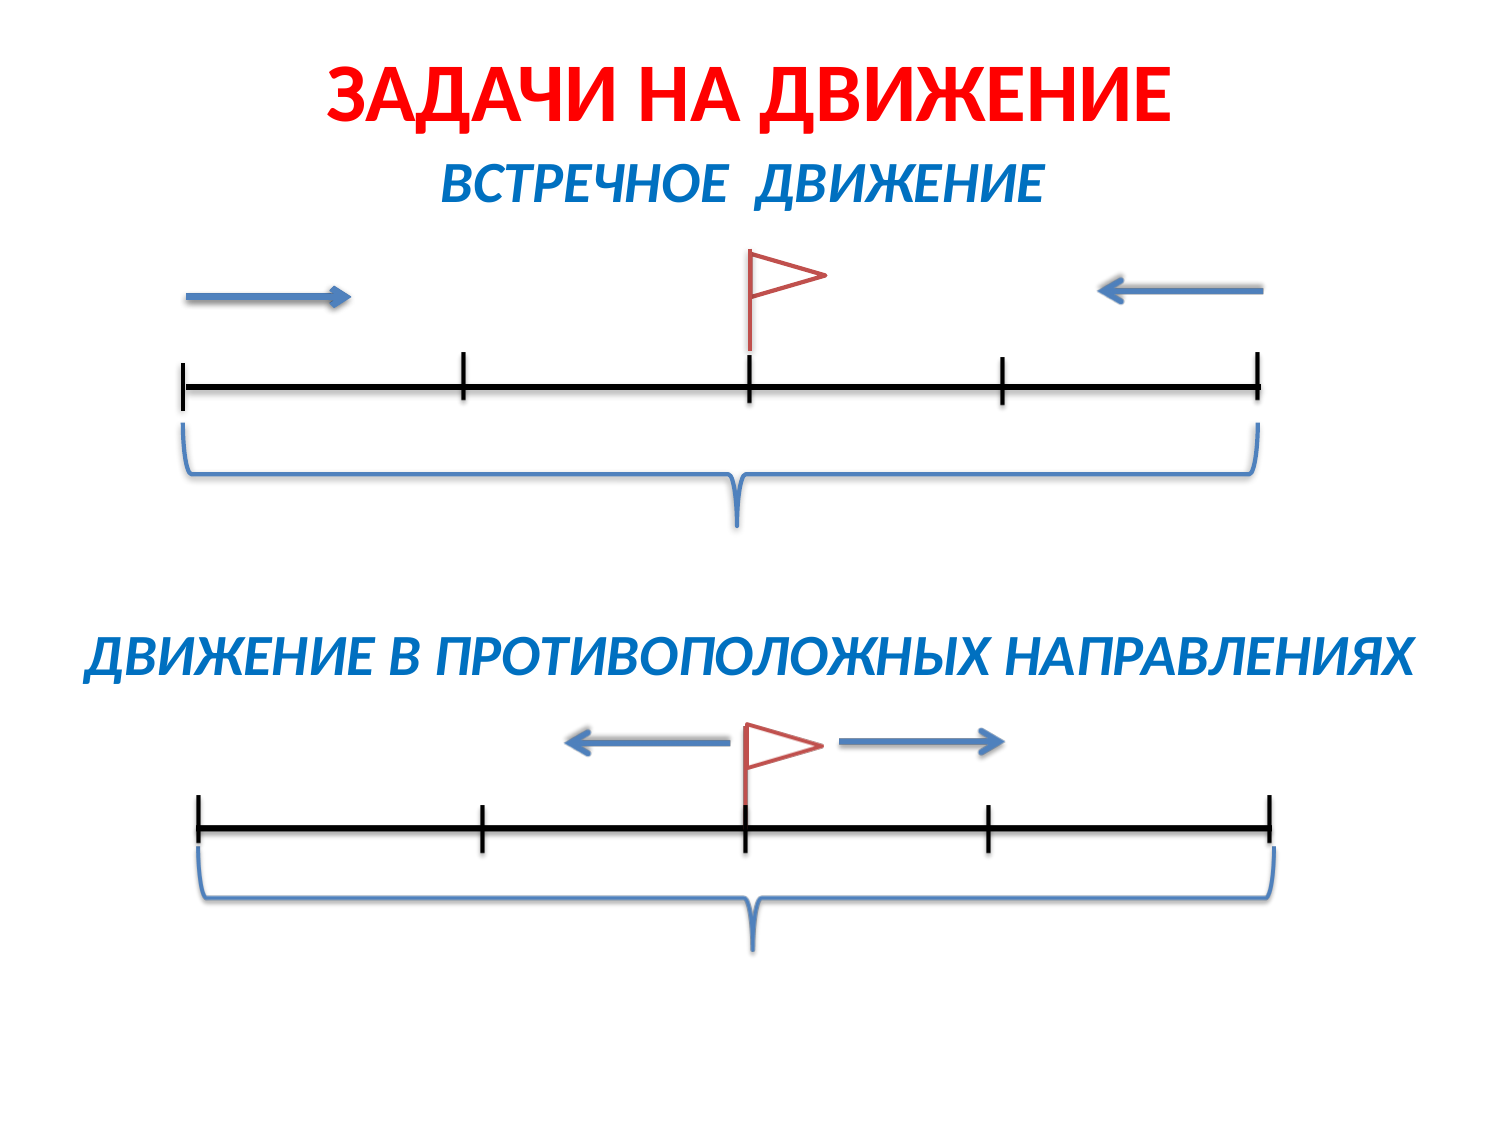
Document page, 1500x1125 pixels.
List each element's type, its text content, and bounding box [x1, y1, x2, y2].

picture [740, 351, 760, 414]
picture [453, 348, 473, 411]
picture [1062, 252, 1270, 322]
text_box [756, 253, 828, 298]
text_box ЗАДАЧИ НА ДВИЖЕНИЕ [0, 30, 1500, 146]
picture [993, 352, 1012, 416]
picture [189, 704, 1283, 962]
picture [832, 711, 1039, 780]
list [1248, 348, 1267, 411]
text_box ДВИЖЕНИЕ В ПРОТИВОПОЛОЖНЫХ НАПРАВЛЕНИЯХ [0, 609, 1500, 695]
text_box ВСТРЕЧНОЕ ДВИЖЕНИЕ [426, 137, 1074, 222]
text_box [180, 422, 1260, 529]
